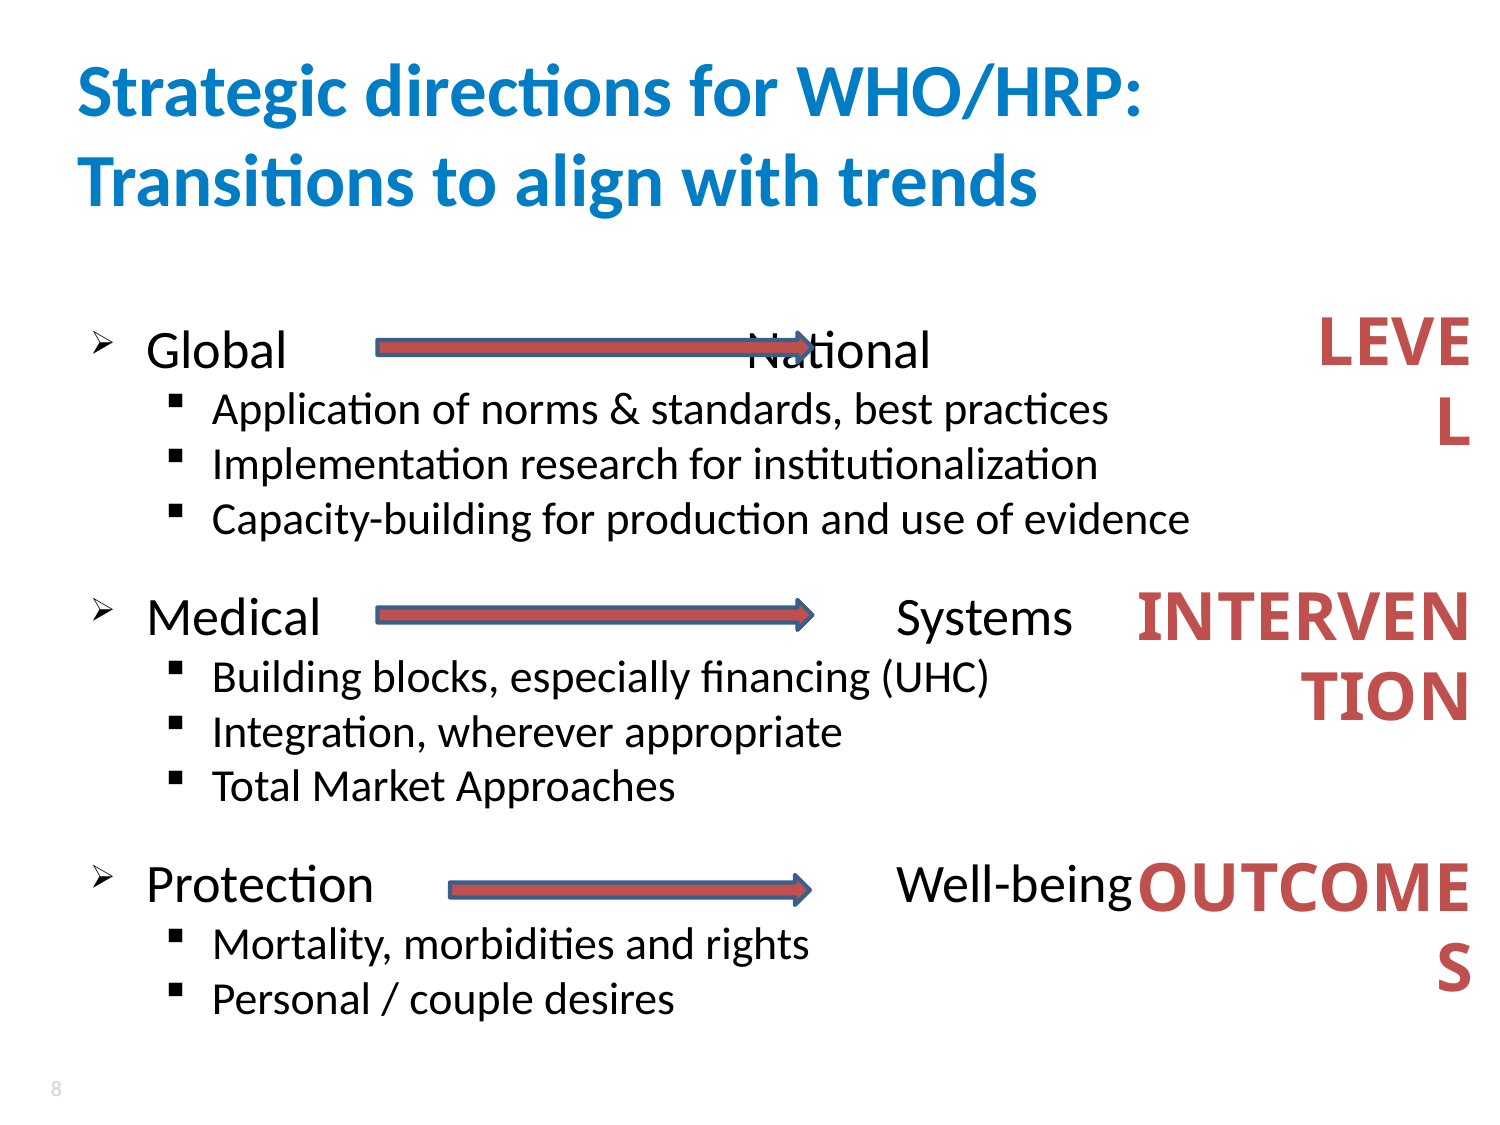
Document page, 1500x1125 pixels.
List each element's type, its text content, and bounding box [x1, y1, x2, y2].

text_box Level [1299, 291, 1488, 467]
title Strategic directions for WHO/HRP: Transitions to align with trends [62, 24, 1413, 238]
text_box [375, 598, 815, 632]
text_box Outcomes [1099, 837, 1488, 1013]
list Global National Application of norms & standards, best practices Implementation research for institutionalization Capacity-building for production and use of evidence Medical Systems Building blocks, especially financing (UHC) Integration, wherever appropriate Total Market Approaches Protection Well-being Mortality, morbidities and rights Personal / couple desires [75, 224, 1425, 1113]
text_box [375, 330, 815, 365]
text_box Intervention [1099, 566, 1488, 742]
text_box [447, 873, 813, 907]
